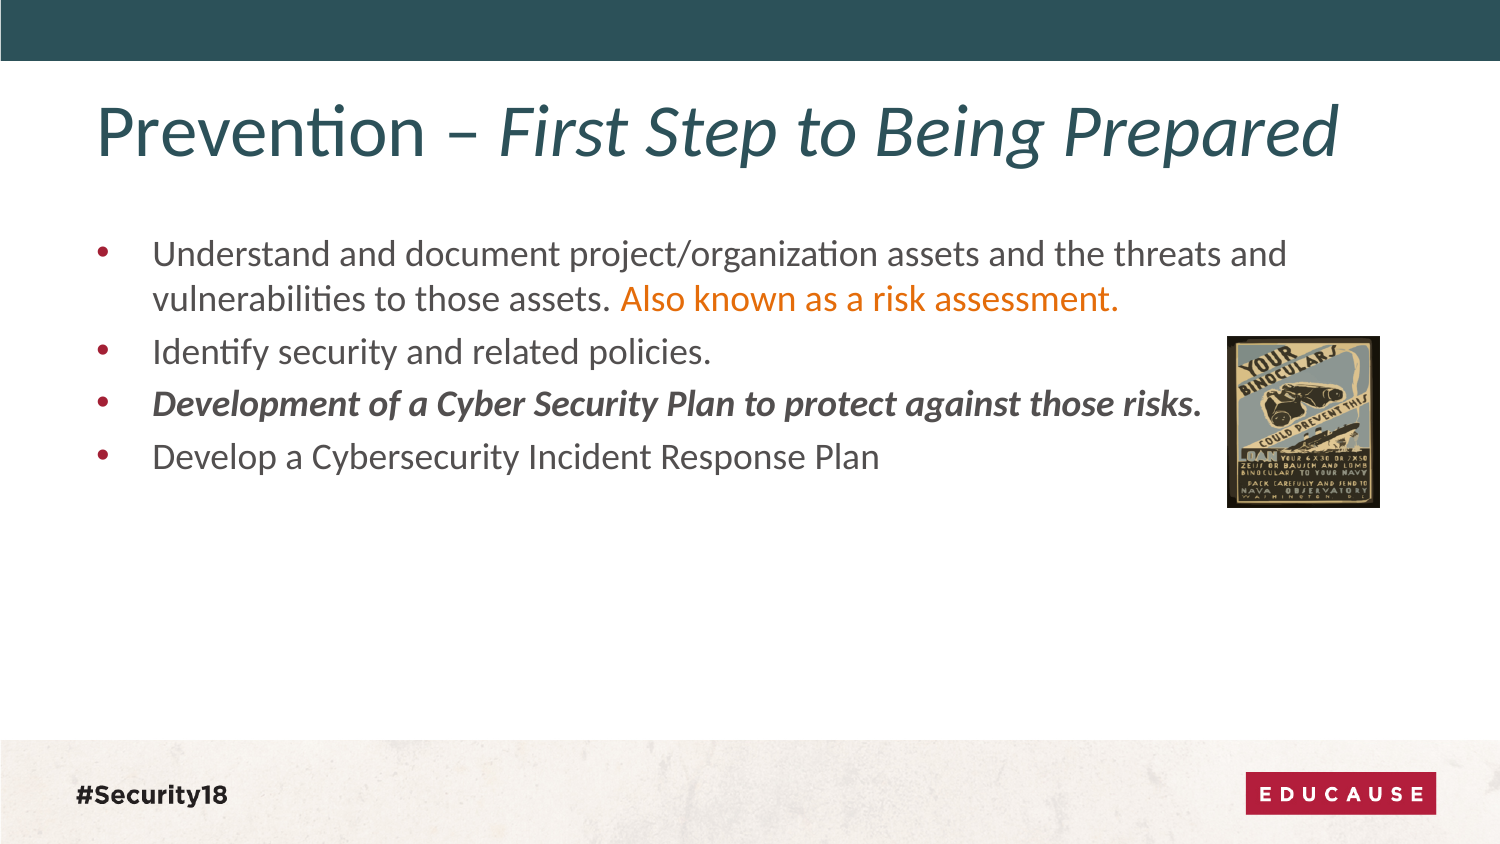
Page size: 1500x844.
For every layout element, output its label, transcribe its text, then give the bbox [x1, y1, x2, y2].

picture [0, 0, 1500, 844]
list Understand and document project/organization assets and the threats and vulnerabilities to those assets. Also known as a risk assessment. Identify security and related policies. Development of a Cyber Security Plan to protect against those risks. Develop a Cybersecurity Incident Response Plan [81, 222, 1420, 728]
title Prevention – First Step to Being Prepared [81, 73, 1420, 216]
